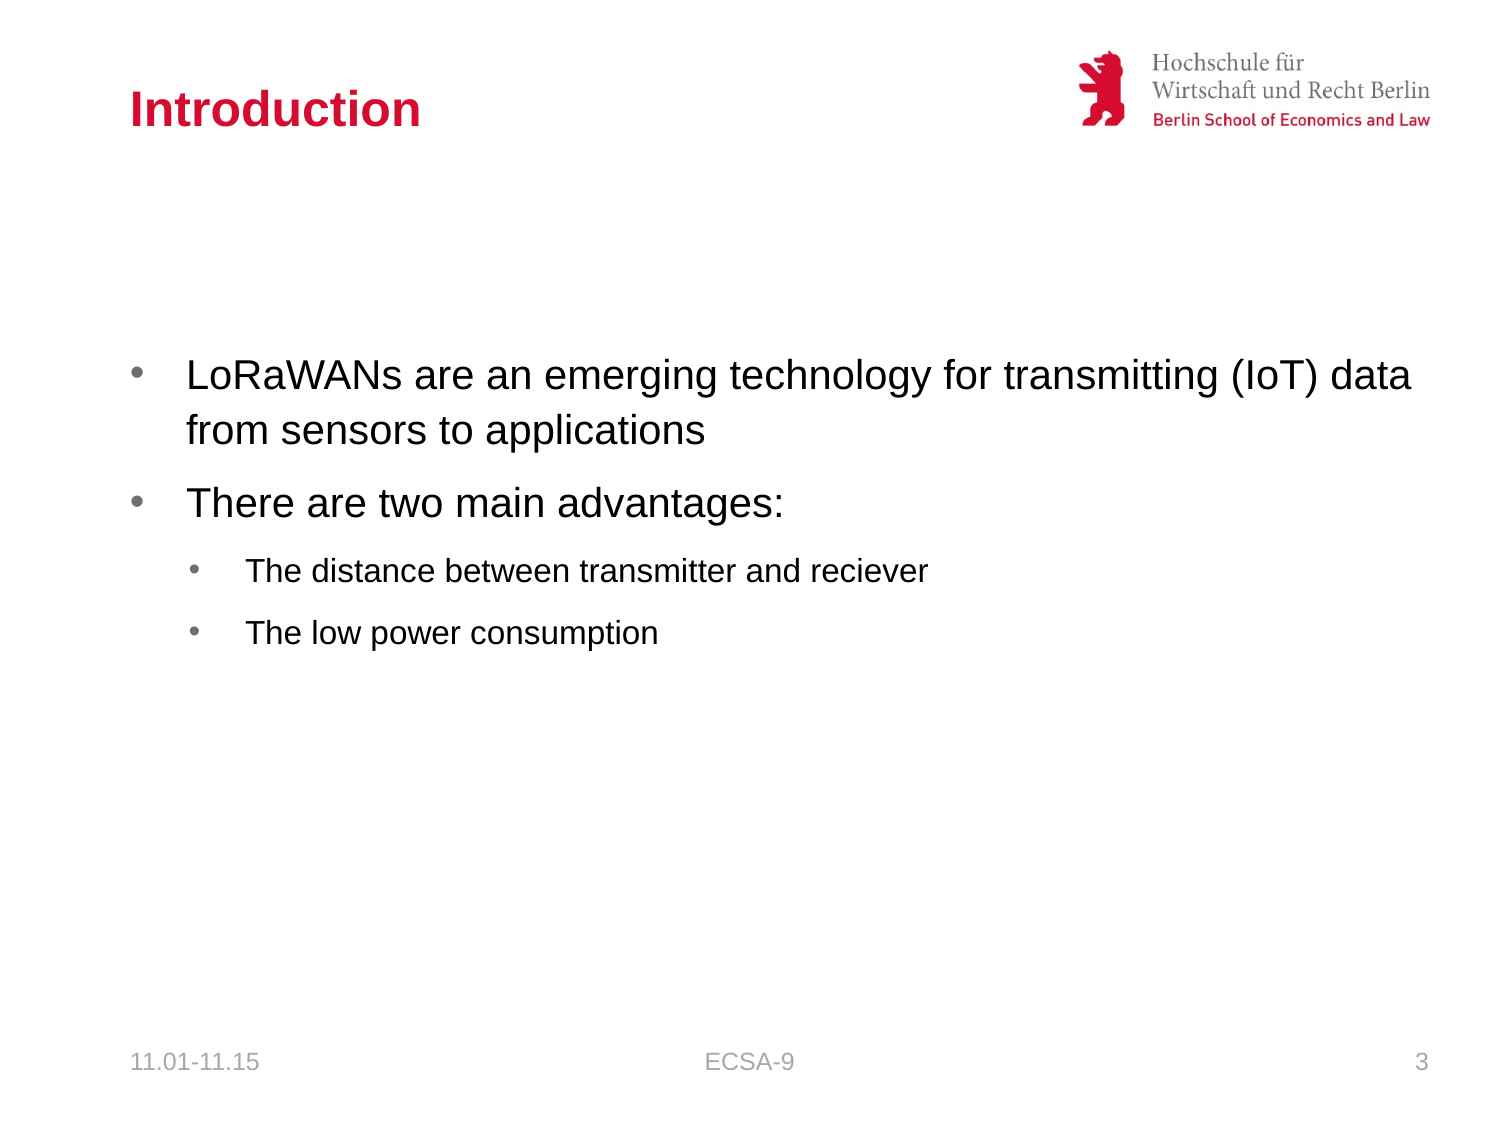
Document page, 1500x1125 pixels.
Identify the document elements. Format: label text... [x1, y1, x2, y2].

footer ECSA-9 [395, 1033, 1105, 1093]
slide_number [129, 1033, 395, 1093]
list LoRaWANs are an emerging technology for transmitting (IoT) data from sensors to applications There are two main advantages: The distance between transmitter and reciever The low power consumption [129, 324, 1430, 975]
slide_number 3 [1222, 1033, 1430, 1093]
picture [1071, 48, 1435, 132]
title Introduction [129, 64, 987, 287]
